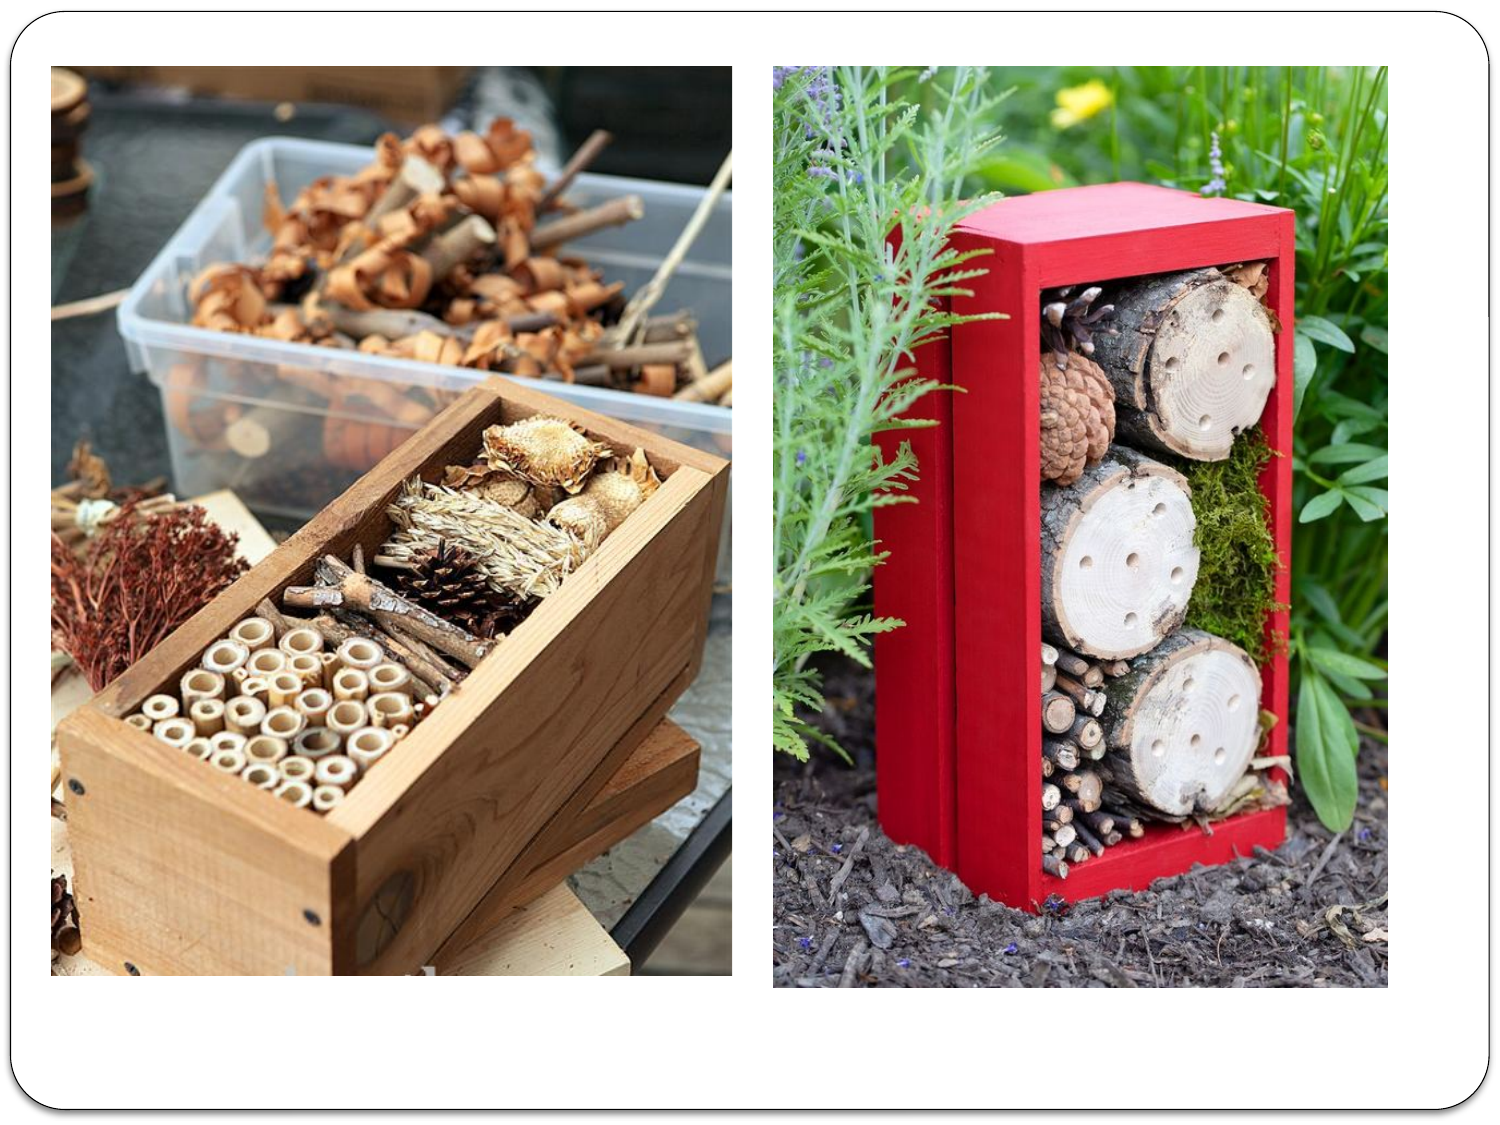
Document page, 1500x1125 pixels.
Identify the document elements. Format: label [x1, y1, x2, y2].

picture [773, 66, 1389, 988]
picture [50, 66, 733, 977]
